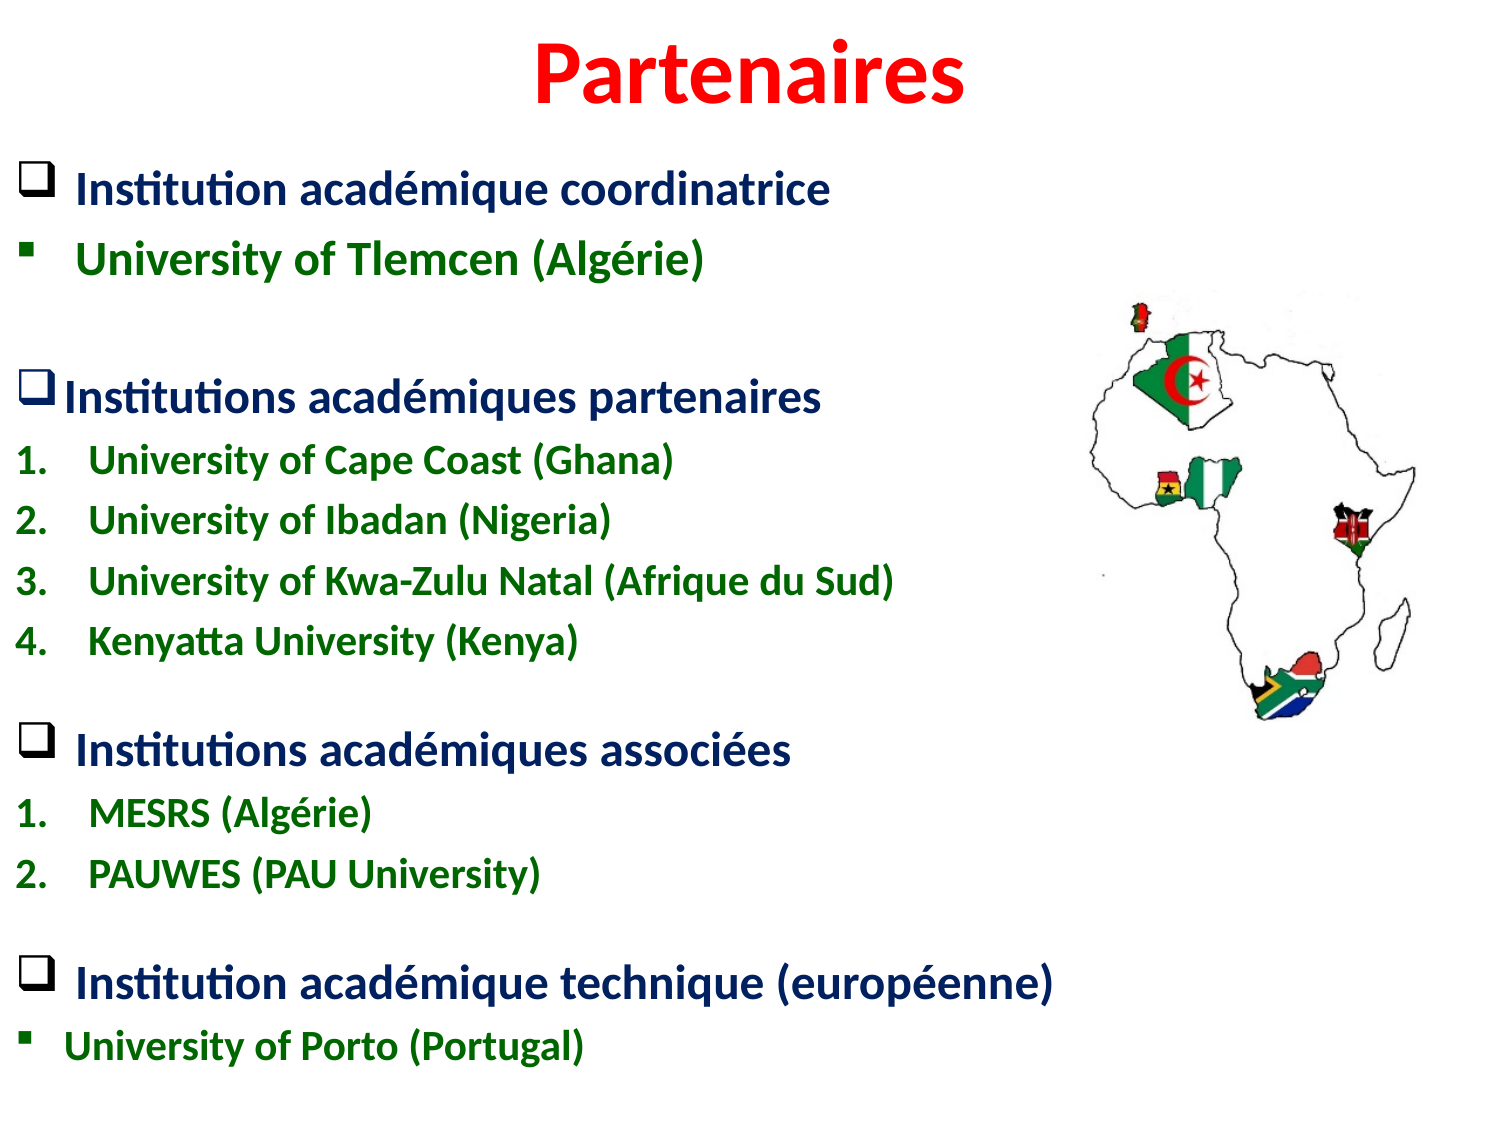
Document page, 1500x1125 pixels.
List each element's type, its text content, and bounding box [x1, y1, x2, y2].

list Institution académique coordinatrice University of Tlemcen (Algérie) Institutions académiques partenaires University of Cape Coast (Ghana) University of Ibadan (Nigeria) University of Kwa-Zulu Natal (Afrique du Sud) Kenyatta University (Kenya) Institutions académiques associées MESRS (Algérie) PAUWES (PAU University) Institution académique technique (européenne) University of Porto (Portugal) [0, 149, 1500, 1083]
title Partenaires [0, 0, 1500, 138]
picture [1077, 290, 1468, 742]
